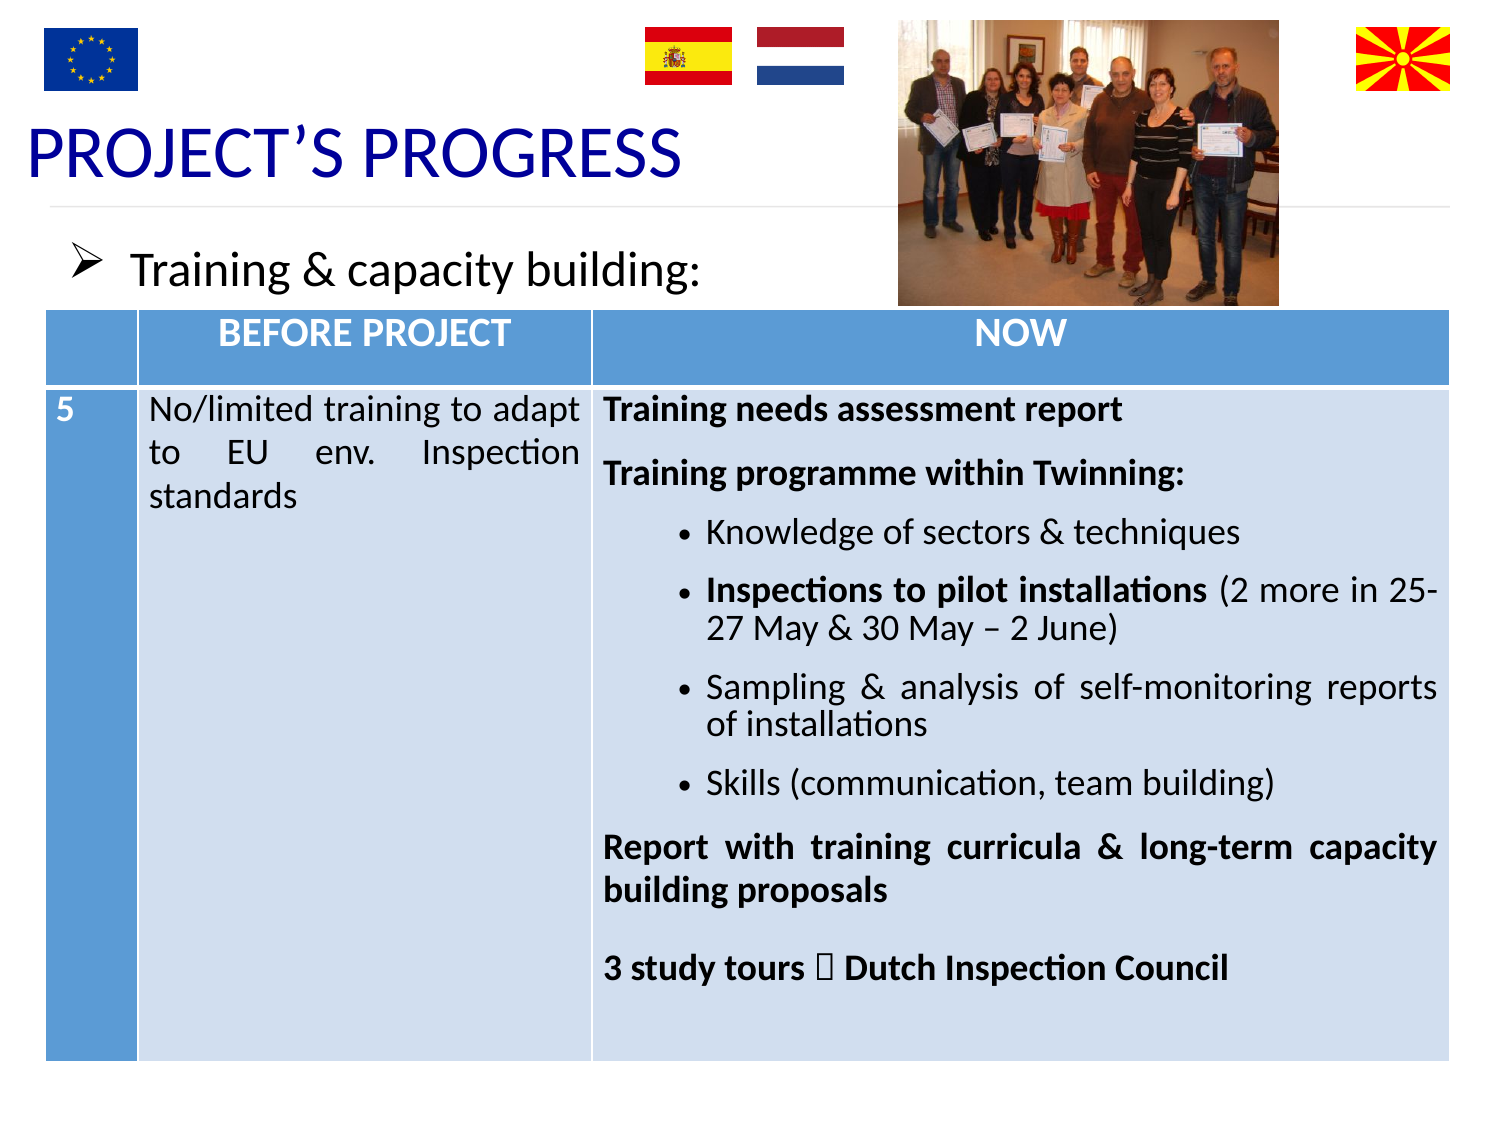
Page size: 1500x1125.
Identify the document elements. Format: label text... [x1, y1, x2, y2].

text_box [1279, 27, 1450, 91]
title PROJECT’S PROGRESS [10, 107, 898, 202]
text_box Training & capacity building: [53, 229, 718, 305]
table_cell Training needs assessment report Training programme within Twinning: Knowledge of sectors & techniques Inspections to pilot installations (2 more in 25-27 May & 30 May – 2 June) Sampling & analysis of self-monitoring reports of installations Skills (communication, team building) Report with training curricula & long-term capacity building proposals 3 study tours  Dutch Inspection Council [593, 390, 1449, 1061]
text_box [44, 27, 898, 91]
table_header BEFORE PROJECT [139, 310, 591, 385]
table_header NOW [593, 310, 1449, 385]
table_cell No/limited training to adapt to EU env. Inspection standards [139, 390, 591, 1061]
picture [898, 20, 1279, 306]
table_cell 5 [46, 390, 137, 1061]
table_header [46, 310, 137, 385]
